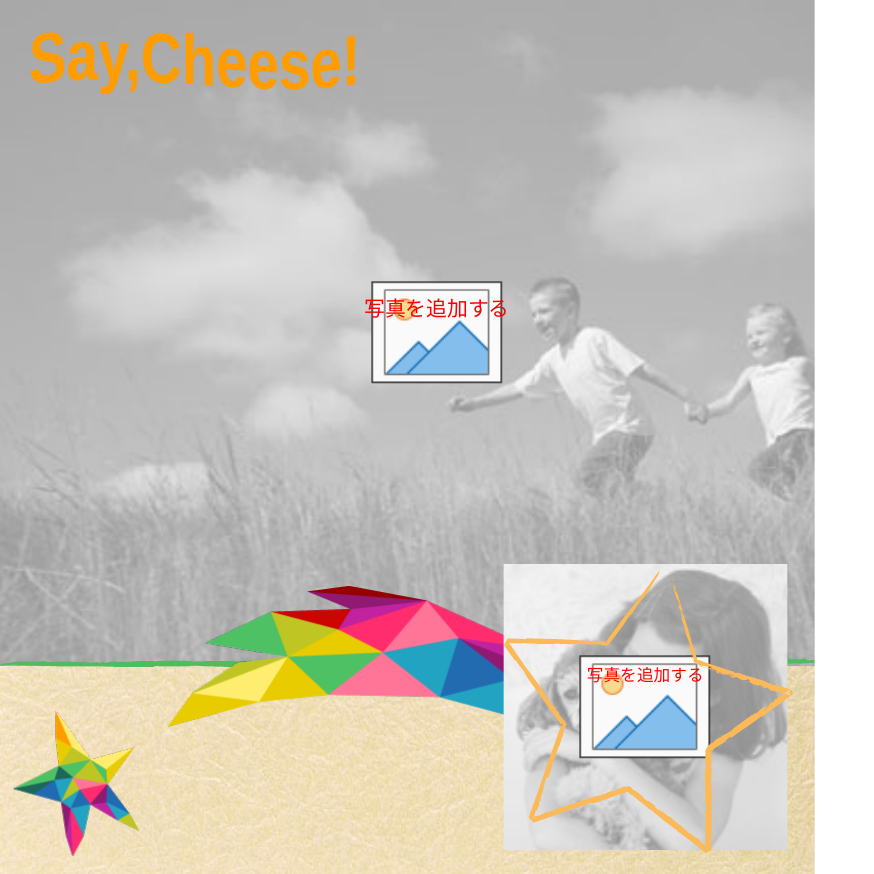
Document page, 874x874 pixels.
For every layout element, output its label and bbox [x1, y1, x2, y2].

text_box [788, 656, 874, 667]
text_box [0, 656, 168, 667]
text_box [488, 568, 773, 853]
picture [0, 0, 874, 874]
